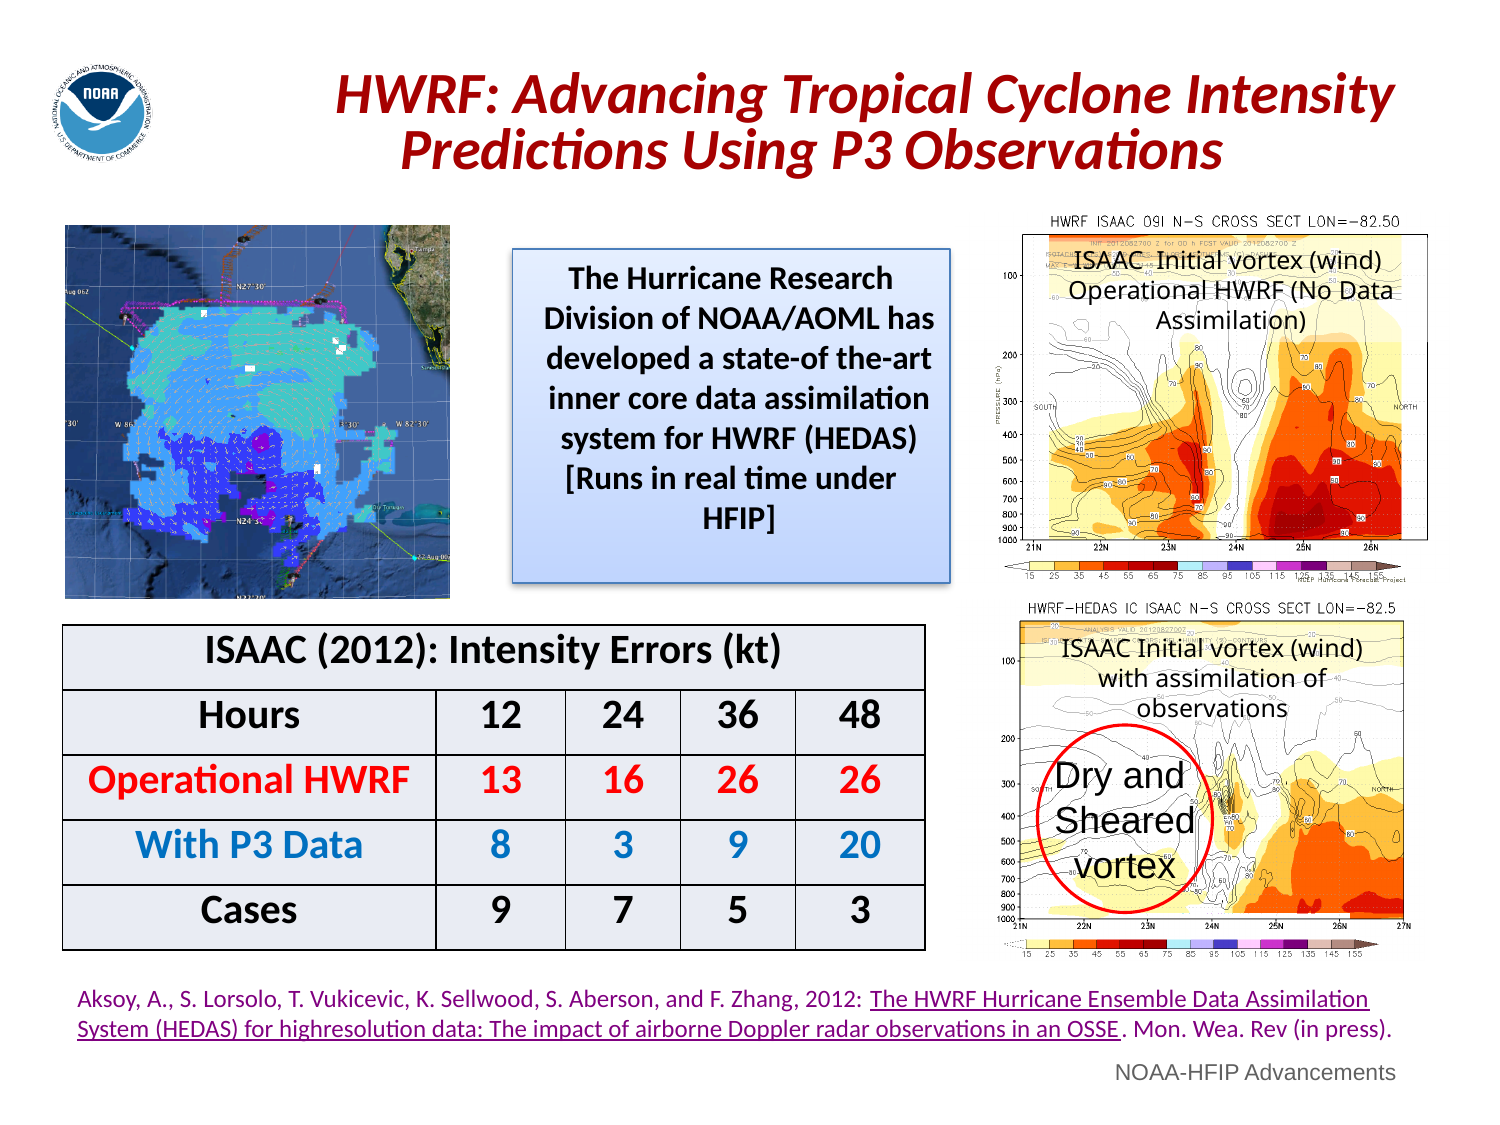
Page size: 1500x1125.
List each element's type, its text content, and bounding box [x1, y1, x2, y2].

table_cell 8 [437, 821, 565, 884]
table_cell 24 [566, 691, 680, 754]
text_box The Hurricane Research Division of NOAA/AOML has developed a state-of the-art inner core data assimilation system for HWRF (HEDAS) [Runs in real time under HFIP] [512, 248, 950, 584]
picture [49, 62, 153, 163]
text_box NOAA-HFIP Advancements [1100, 1050, 1450, 1100]
table_cell Cases [63, 886, 435, 949]
picture [64, 224, 451, 601]
table_cell 36 [681, 691, 795, 754]
table_cell Operational HWRF [63, 756, 435, 819]
table_cell 48 [796, 691, 924, 754]
picture [955, 212, 1451, 584]
text_box HWRF: Advancing Tropical Cyclone Intensity Predictions Using P3 Observations [174, 62, 1450, 188]
table_header ISAAC (2012): Intensity Errors (kt) [63, 626, 924, 689]
table_cell Hours [63, 691, 435, 754]
picture [956, 599, 1426, 961]
table_cell 12 [437, 691, 565, 754]
table_cell 3 [796, 886, 924, 949]
table_cell 26 [681, 756, 795, 819]
table_cell 5 [681, 886, 795, 949]
table_cell 7 [566, 886, 680, 949]
table_cell With P3 Data [63, 821, 435, 884]
table_cell 9 [681, 821, 795, 884]
table_cell 16 [566, 756, 680, 819]
table_cell 13 [437, 756, 565, 819]
table_cell 9 [437, 886, 565, 949]
table_cell 26 [796, 756, 924, 819]
table_cell 20 [796, 821, 924, 884]
text_box Aksoy, A., S. Lorsolo, T. Vukicevic, K. Sellwood, S. Aberson, and F. Zhang, 2012: The HWRF Hurricane Ensemble Data Assimilation System (HEDAS) for highresolution data: The impact of airborne Doppler radar observations in an OSSE. Mon. Wea. Rev (in press). [62, 974, 1438, 1050]
table_cell 3 [566, 821, 680, 884]
